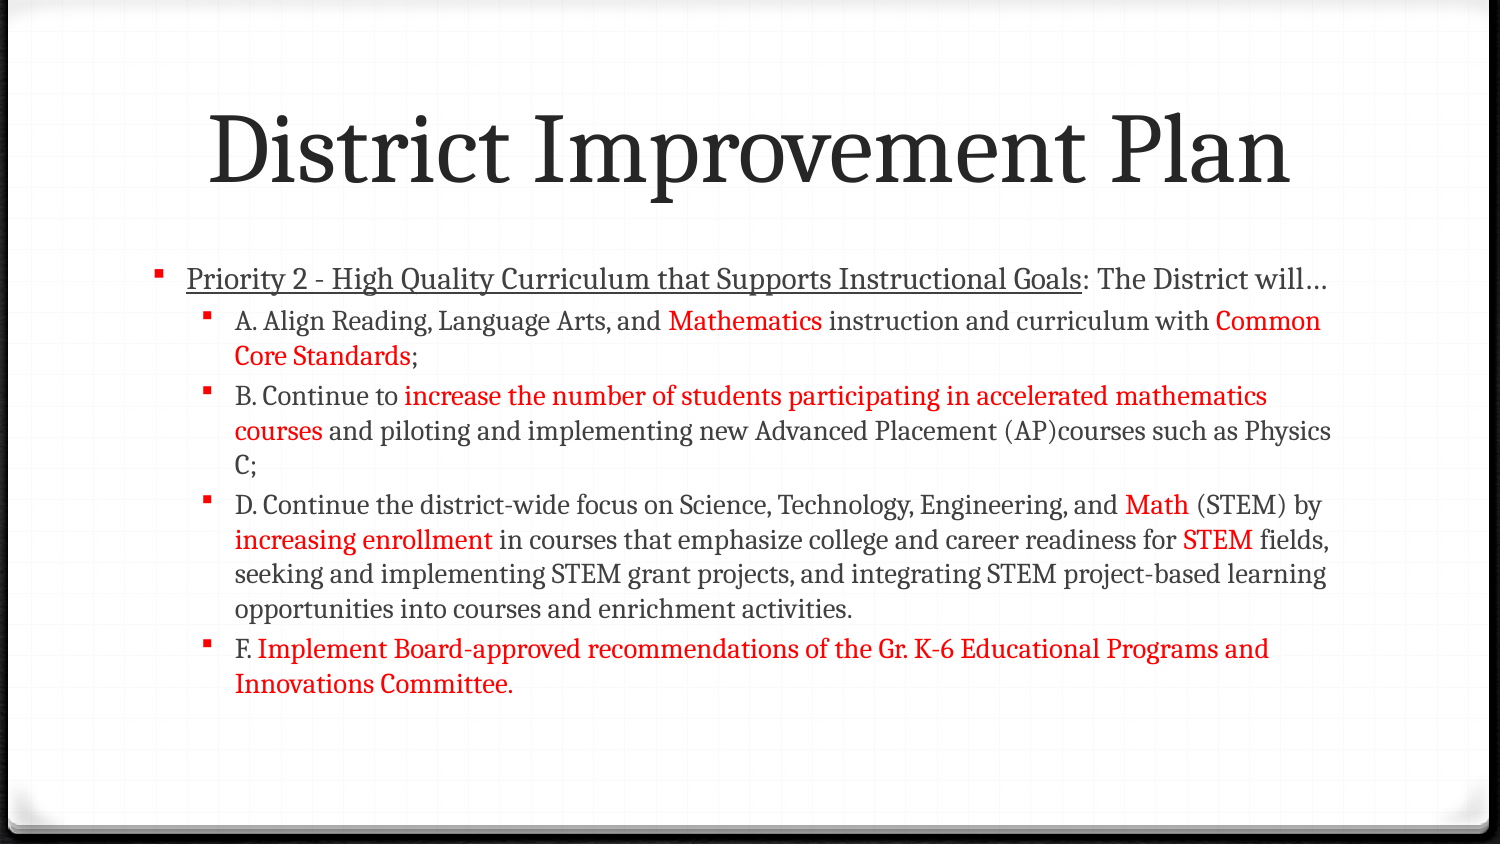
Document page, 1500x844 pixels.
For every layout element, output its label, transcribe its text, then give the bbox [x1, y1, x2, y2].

title District Improvement Plan [90, 53, 1410, 232]
picture [0, 0, 1500, 844]
list Priority 2 - High Quality Curriculum that Supports Instructional Goals: The District will… A. Align Reading, Language Arts, and Mathematics instruction and curriculum with Common Core Standards; B. Continue to increase the number of students participating in accelerated mathematics courses and piloting and implementing new Advanced Placement (AP)courses such as Physics C; D. Continue the district-wide focus on Science, Technology, Engineering, and Math (STEM) by increasing enrollment in courses that emphasize college and career readiness for STEM fields, seeking and implementing STEM grant projects, and integrating STEM project-based learning opportunities into courses and enrichment activities. F. Implement Board-approved recommendations of the Gr. K-6 Educational Programs and Innovations Committee. [137, 250, 1363, 737]
